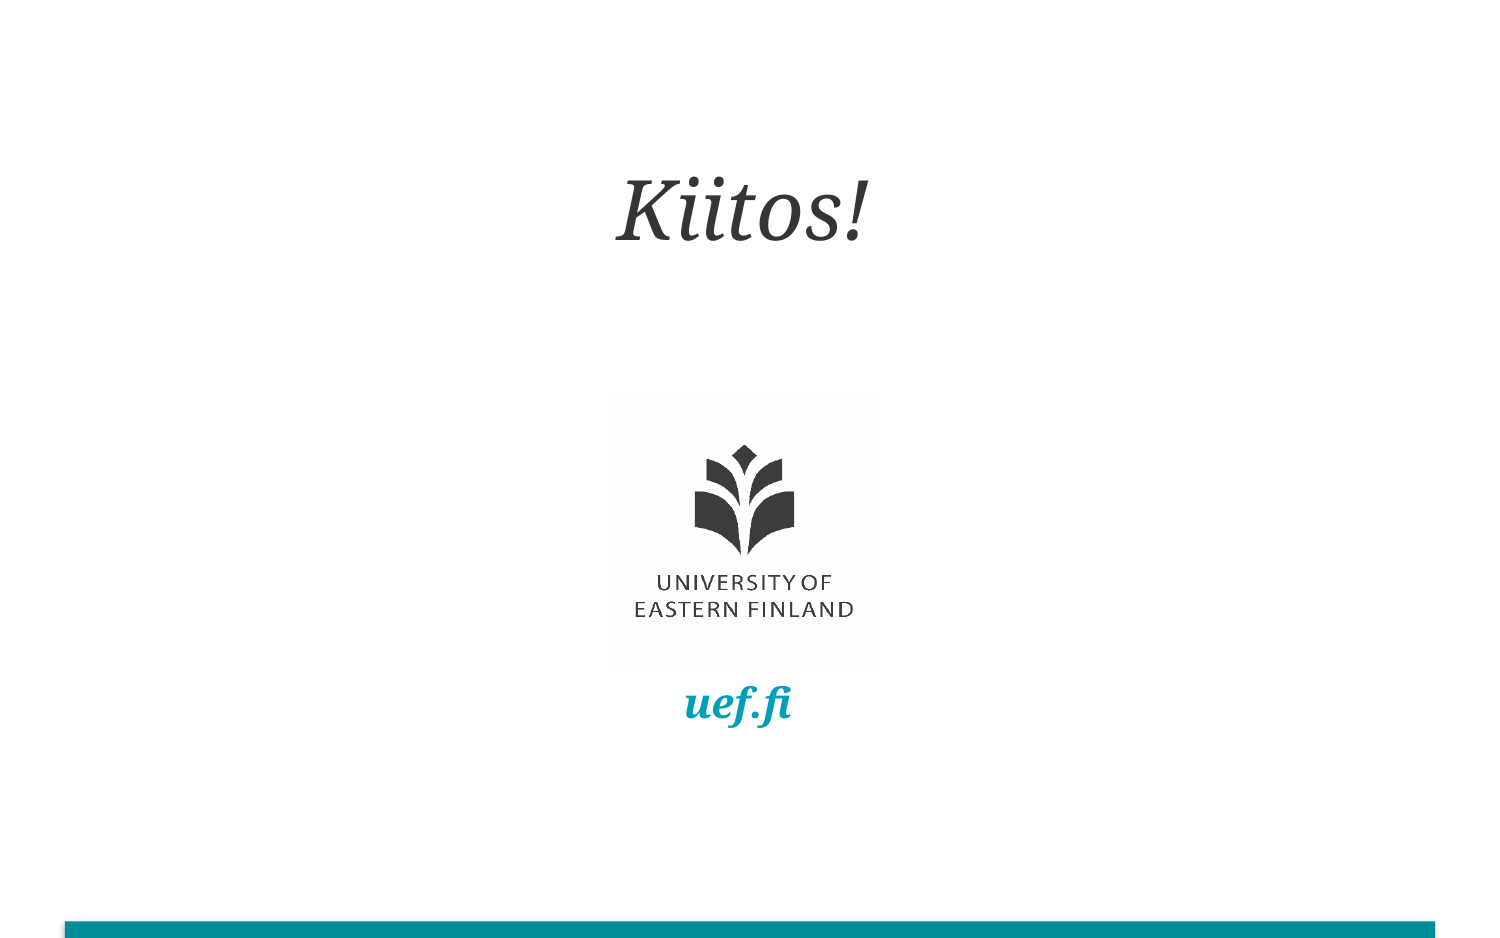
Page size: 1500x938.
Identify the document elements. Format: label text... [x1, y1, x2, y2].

text_box Kiitos! [218, 149, 1270, 386]
picture [604, 391, 884, 670]
text_box uef.fi [620, 678, 856, 775]
